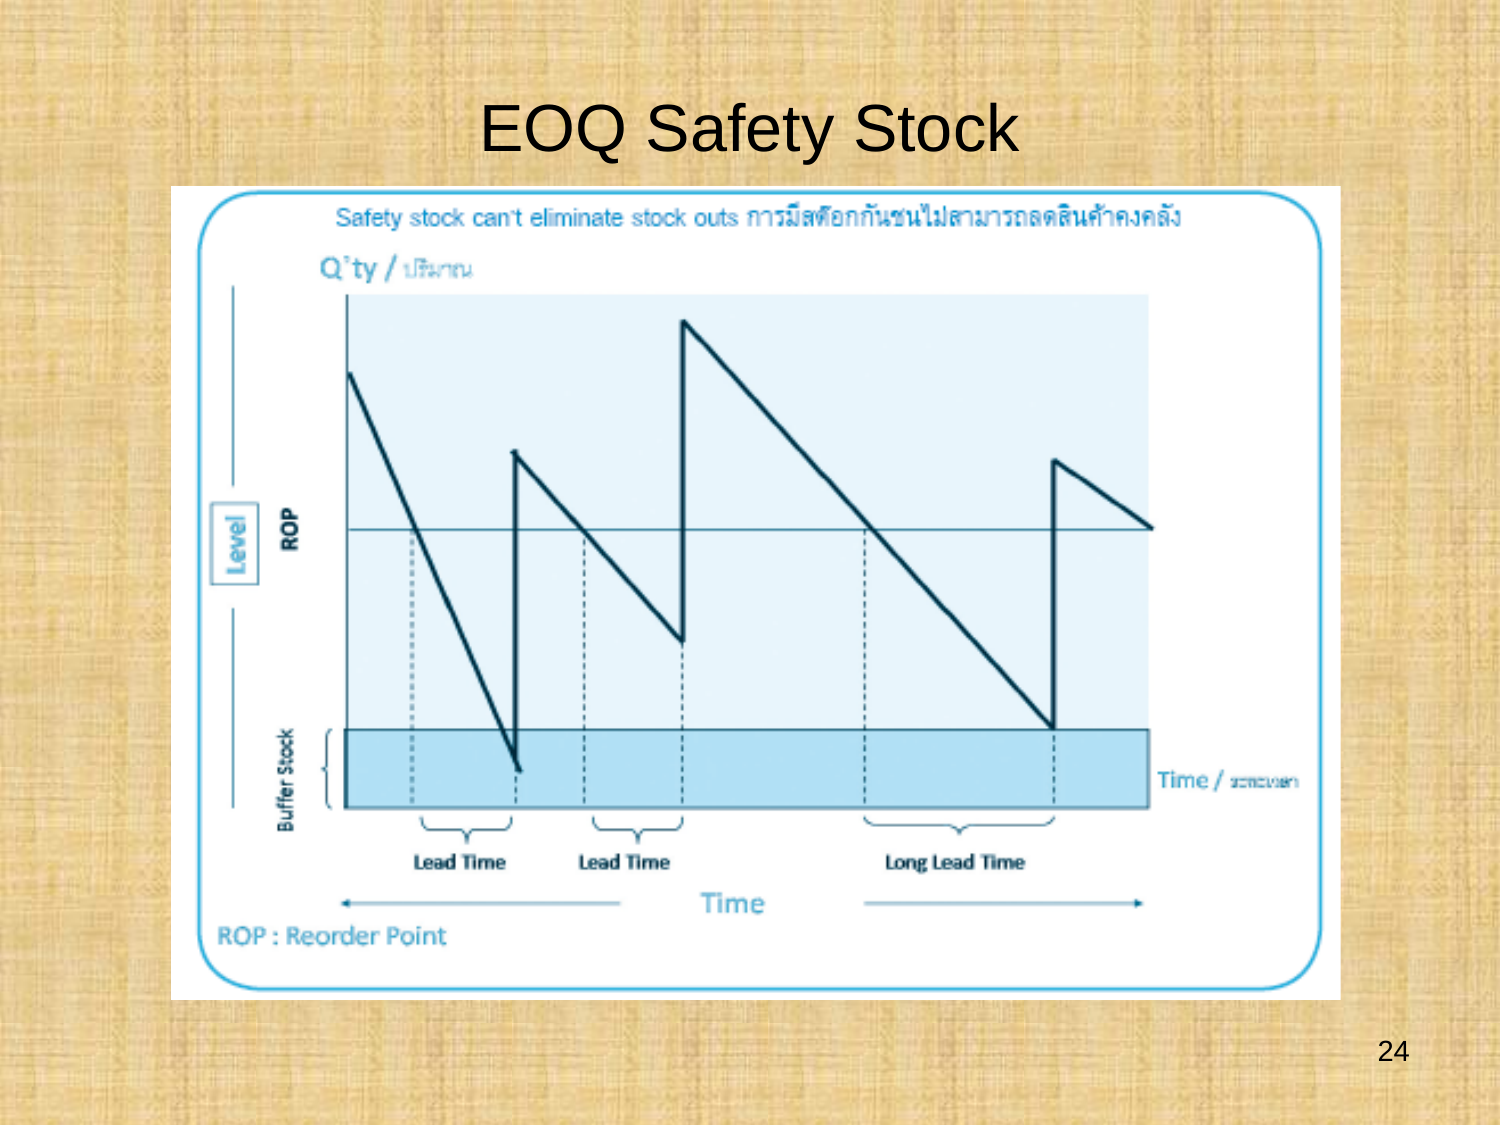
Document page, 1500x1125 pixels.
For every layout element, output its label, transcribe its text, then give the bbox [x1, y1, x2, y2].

picture [0, 0, 1500, 1125]
title EOQ Safety Stock [74, 30, 1426, 219]
slide_number 24 [1074, 1024, 1426, 1103]
